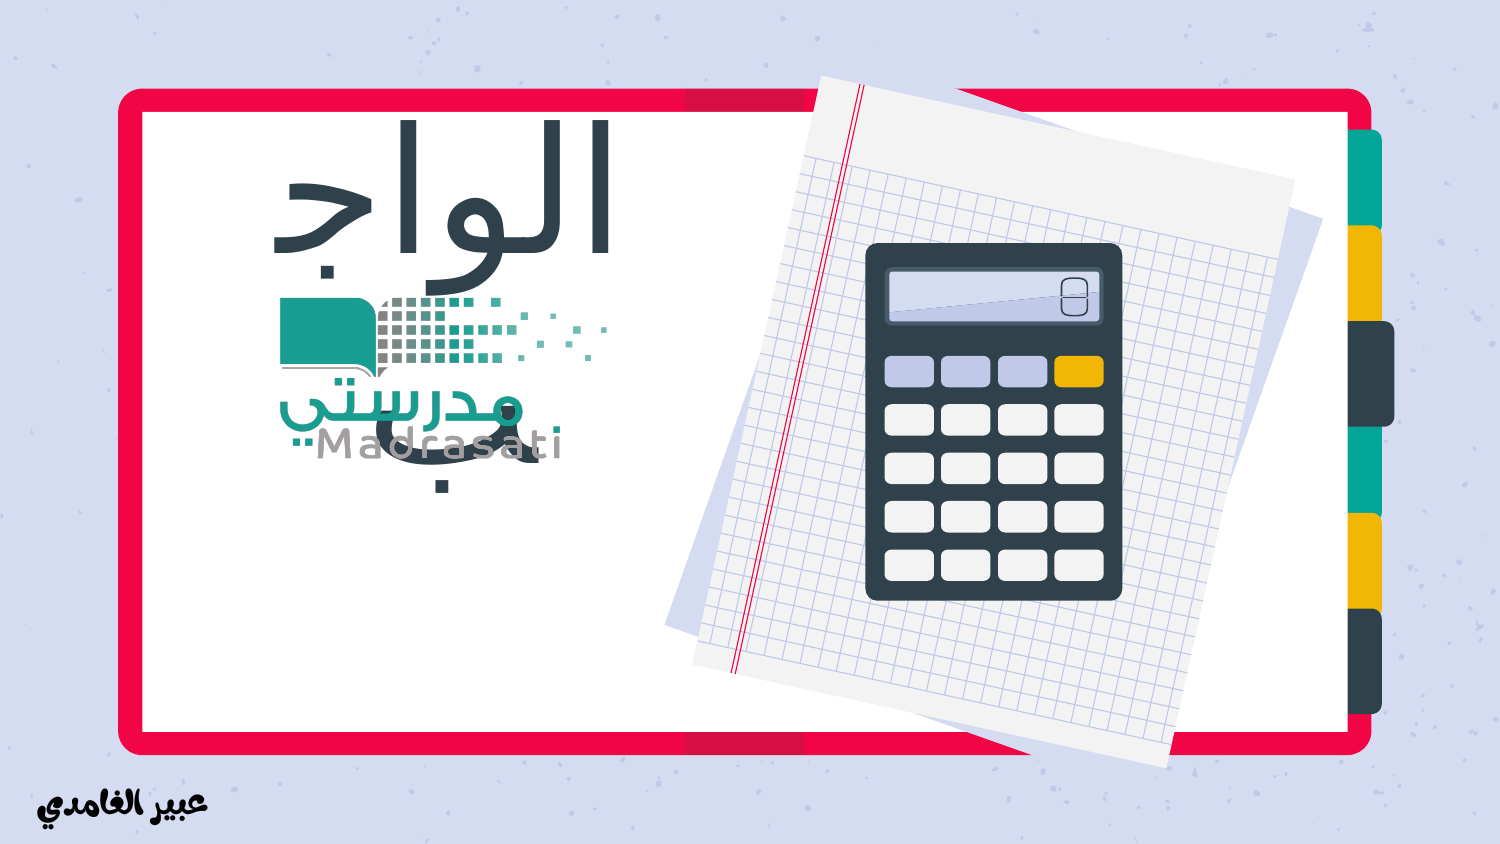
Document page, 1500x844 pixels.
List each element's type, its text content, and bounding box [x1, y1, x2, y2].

picture [23, 760, 224, 844]
picture [237, 164, 665, 592]
text_box الواجب [239, 78, 663, 164]
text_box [664, 56, 1324, 788]
